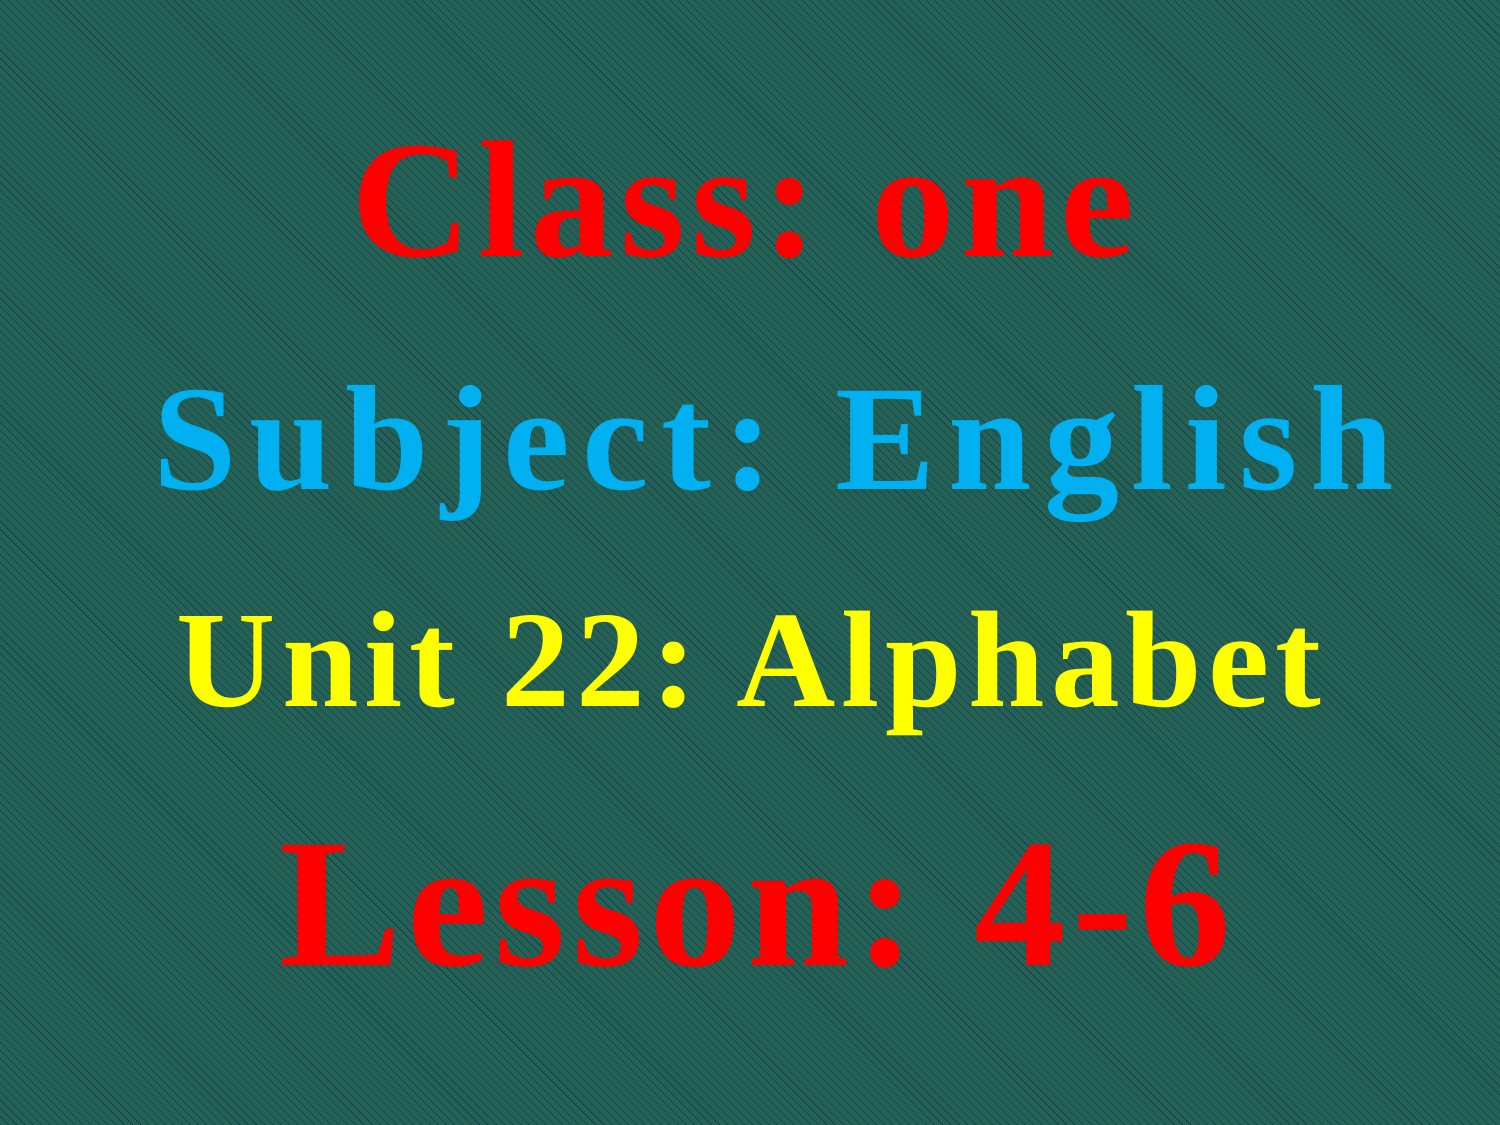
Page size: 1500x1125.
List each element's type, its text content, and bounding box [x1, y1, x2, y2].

text_box Subject: English [99, 332, 1450, 527]
text_box Lesson: 4-6 [162, 774, 1350, 1010]
text_box Class: one [137, 82, 1350, 297]
text_box Unit 22: Alphabet [131, 562, 1369, 742]
